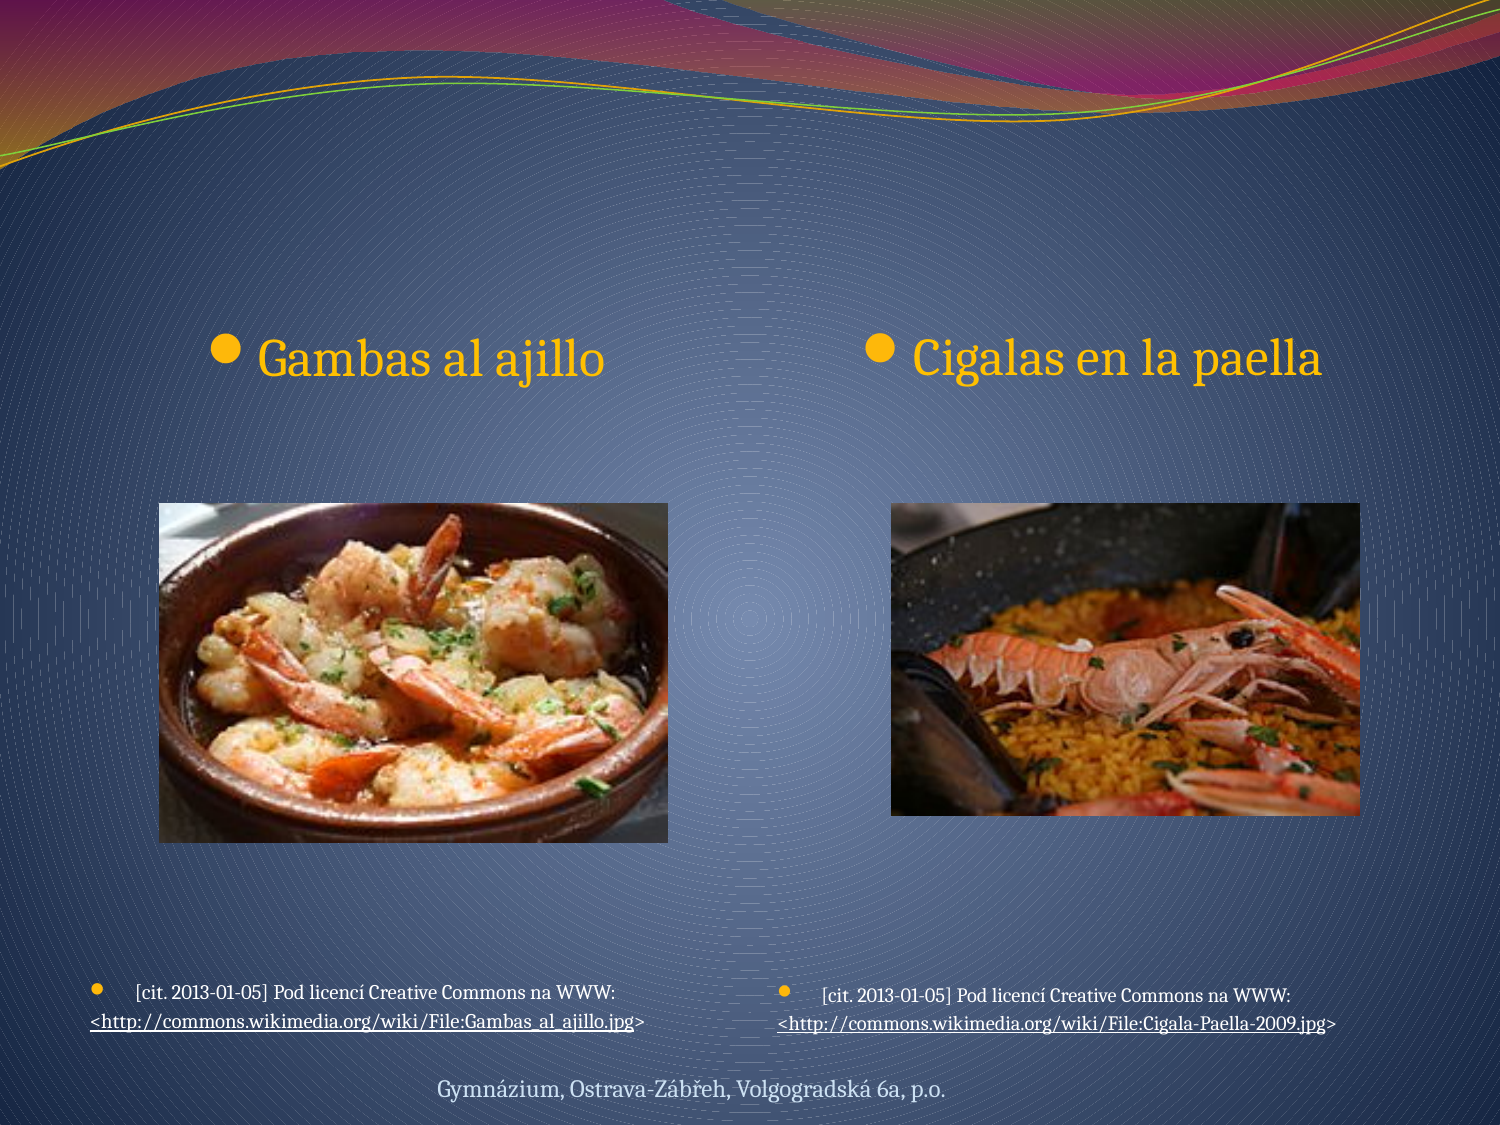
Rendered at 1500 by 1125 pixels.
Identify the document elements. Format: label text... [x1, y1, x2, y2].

picture [891, 502, 1360, 817]
picture [158, 502, 668, 844]
footer Gymnázium, Ostrava-Zábřeh, Volgogradská 6a, p.o. [437, 1042, 988, 1103]
list Cigalas en la paella [cit. 2013-01-05] Pod licencí Creative Commons na WWW: <http://commons.wikimedia.org/wiki/File:Cigala-Paella-2009.jpg> [762, 314, 1425, 1043]
list Gambas al ajillo [cit. 2013-01-05] Pod licencí Creative Commons na WWW: <http://commons.wikimedia.org/wiki/File:Gambas_al_ajillo.jpg> [75, 314, 738, 1043]
